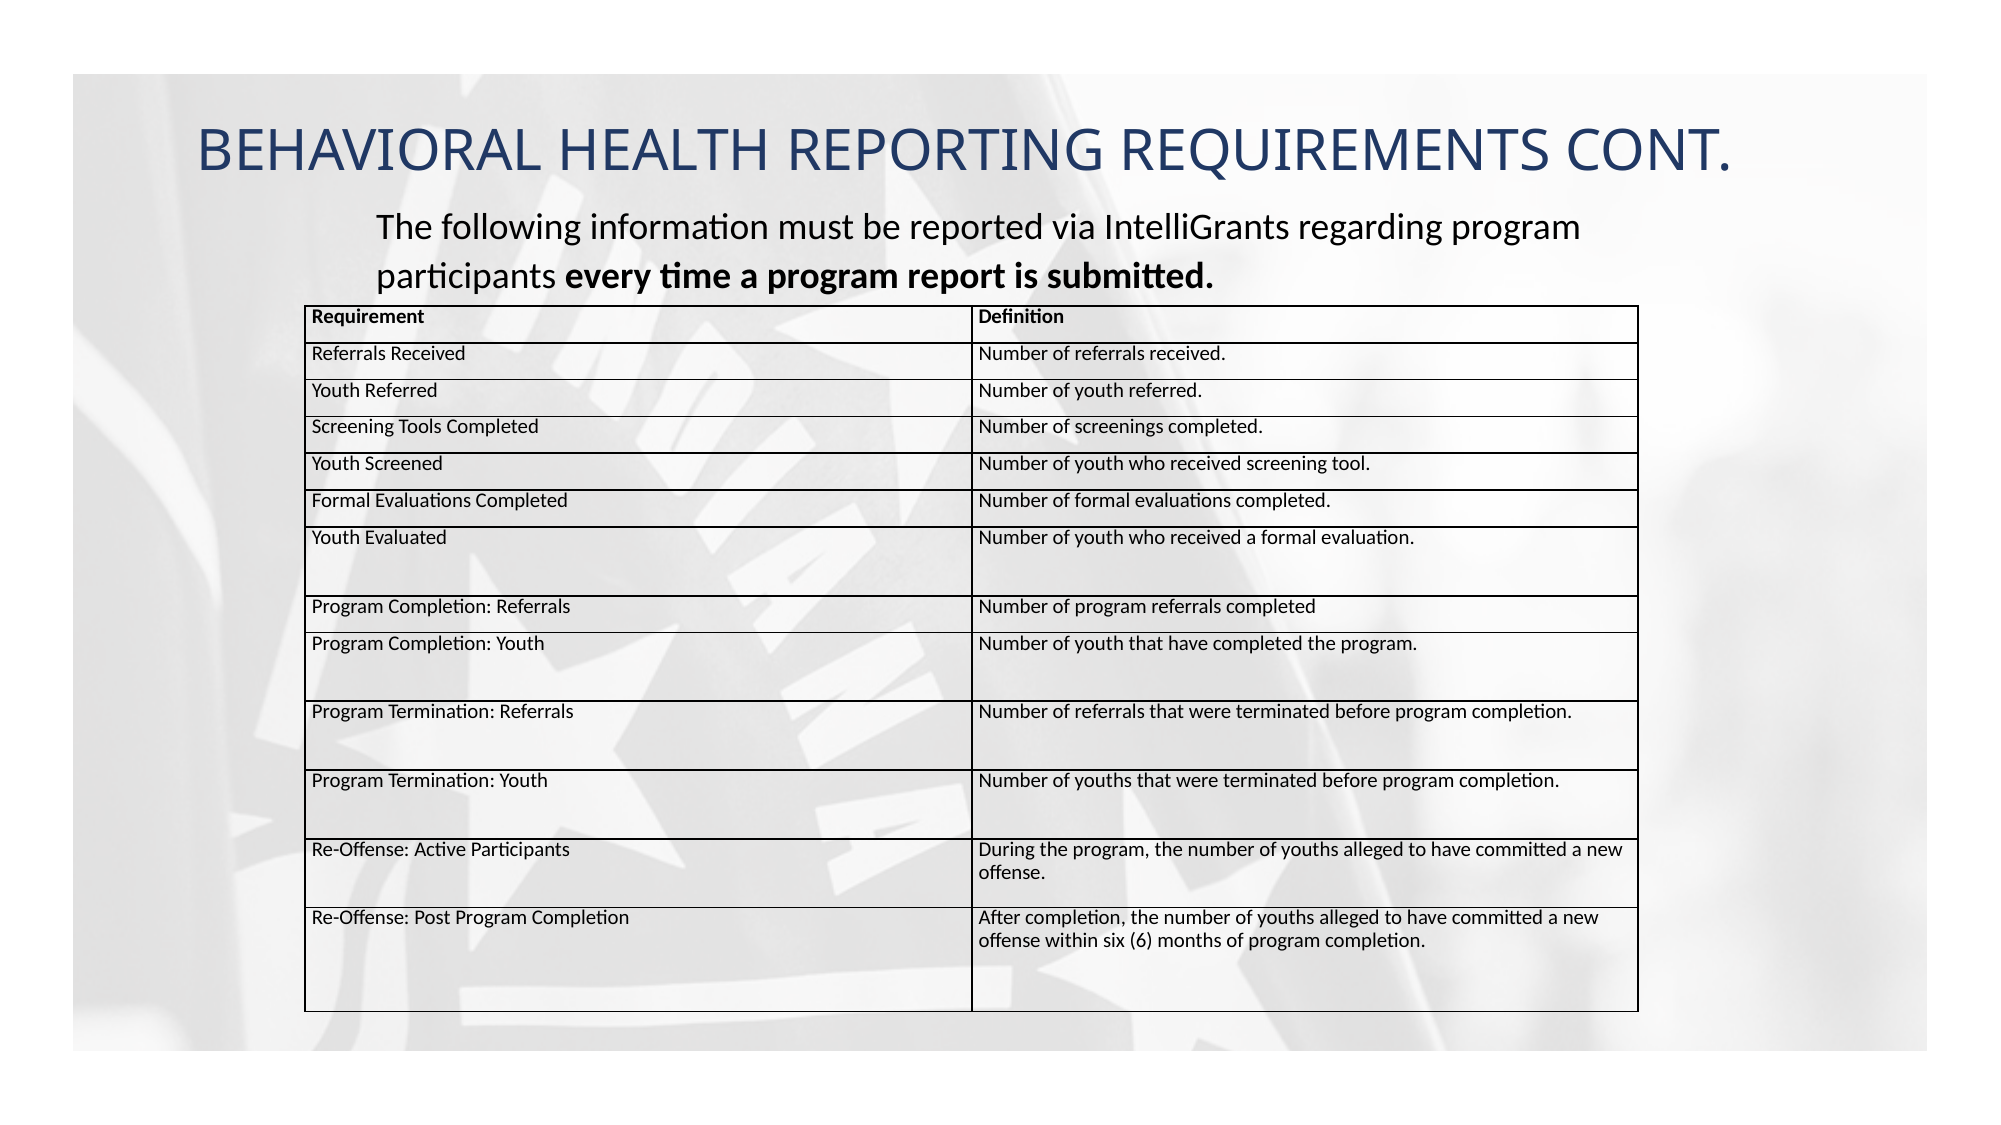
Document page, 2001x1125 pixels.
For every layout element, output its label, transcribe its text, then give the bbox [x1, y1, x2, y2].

text_box BEHAVIORAL HEALTH REPORTING REQUIREMENTS CONT. [71, 67, 1875, 190]
picture [73, 74, 1927, 1051]
